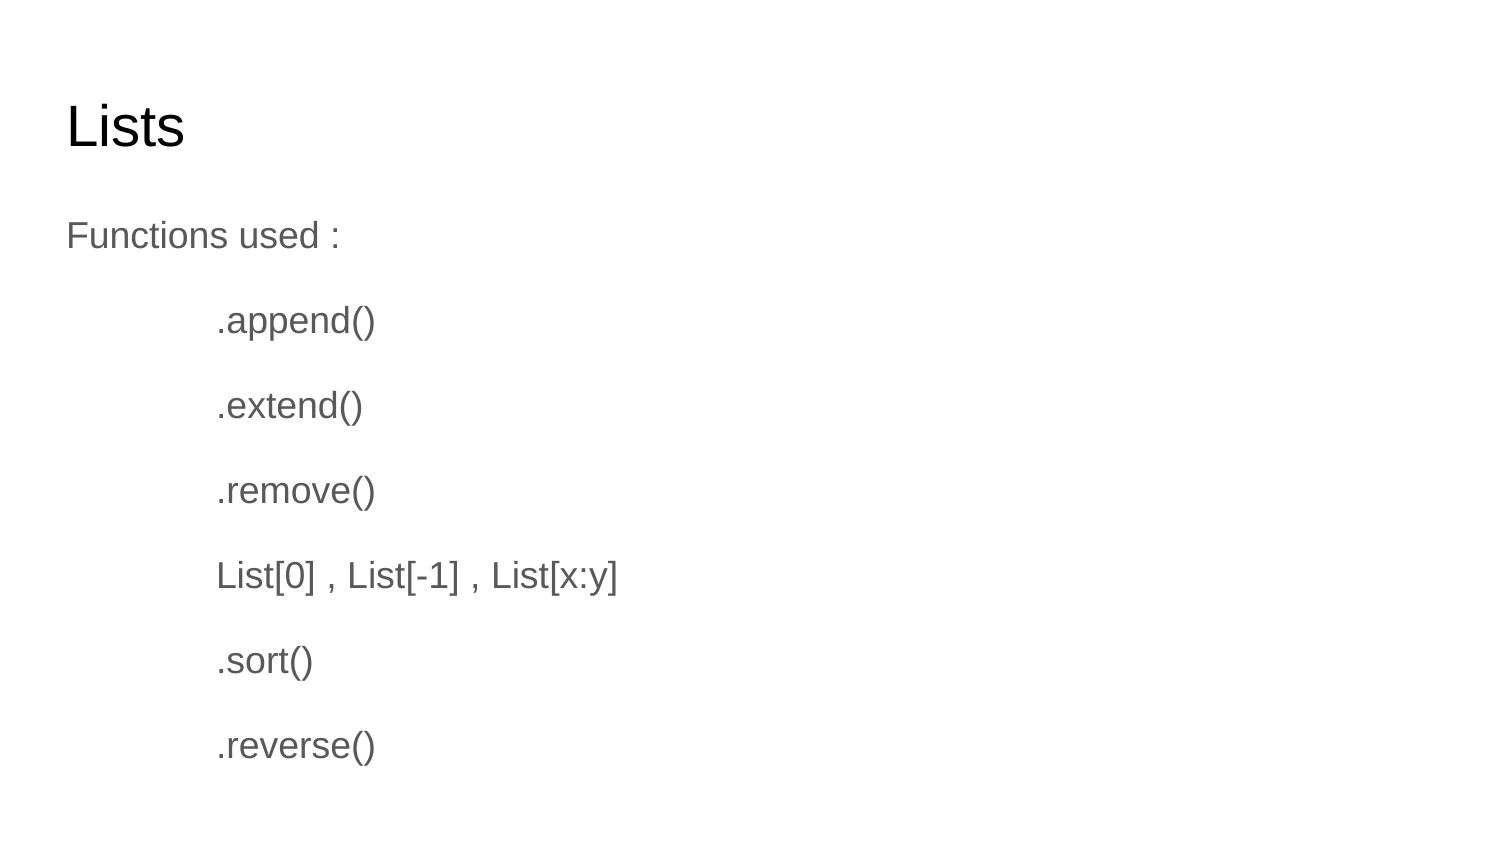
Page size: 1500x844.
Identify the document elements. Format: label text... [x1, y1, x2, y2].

list Functions used : .append() .extend() .remove() List[0] , List[-1] , List[x:y] .sort() .reverse() [51, 189, 1449, 750]
title Lists [51, 72, 1449, 167]
